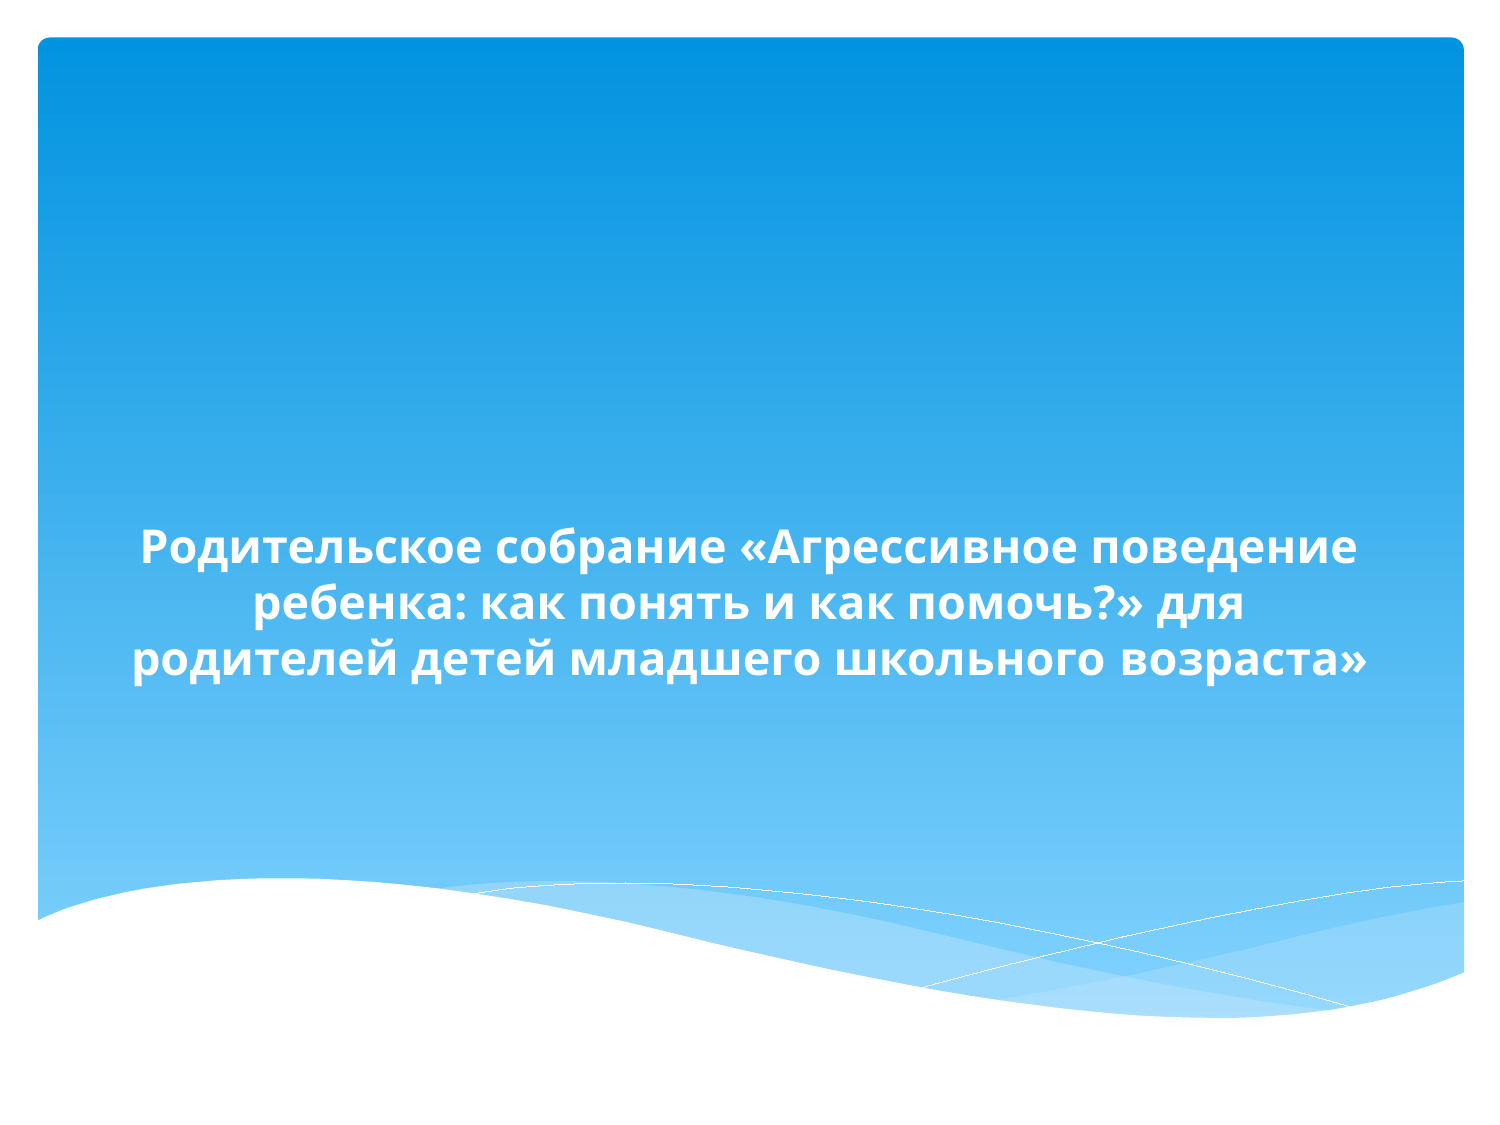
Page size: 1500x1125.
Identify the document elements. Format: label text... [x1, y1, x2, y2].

title Родительское собрание «Агрессивное поведение ребенка: как понять и как помочь?» для родителей детей младшего школьного возраста» [112, 456, 1388, 749]
